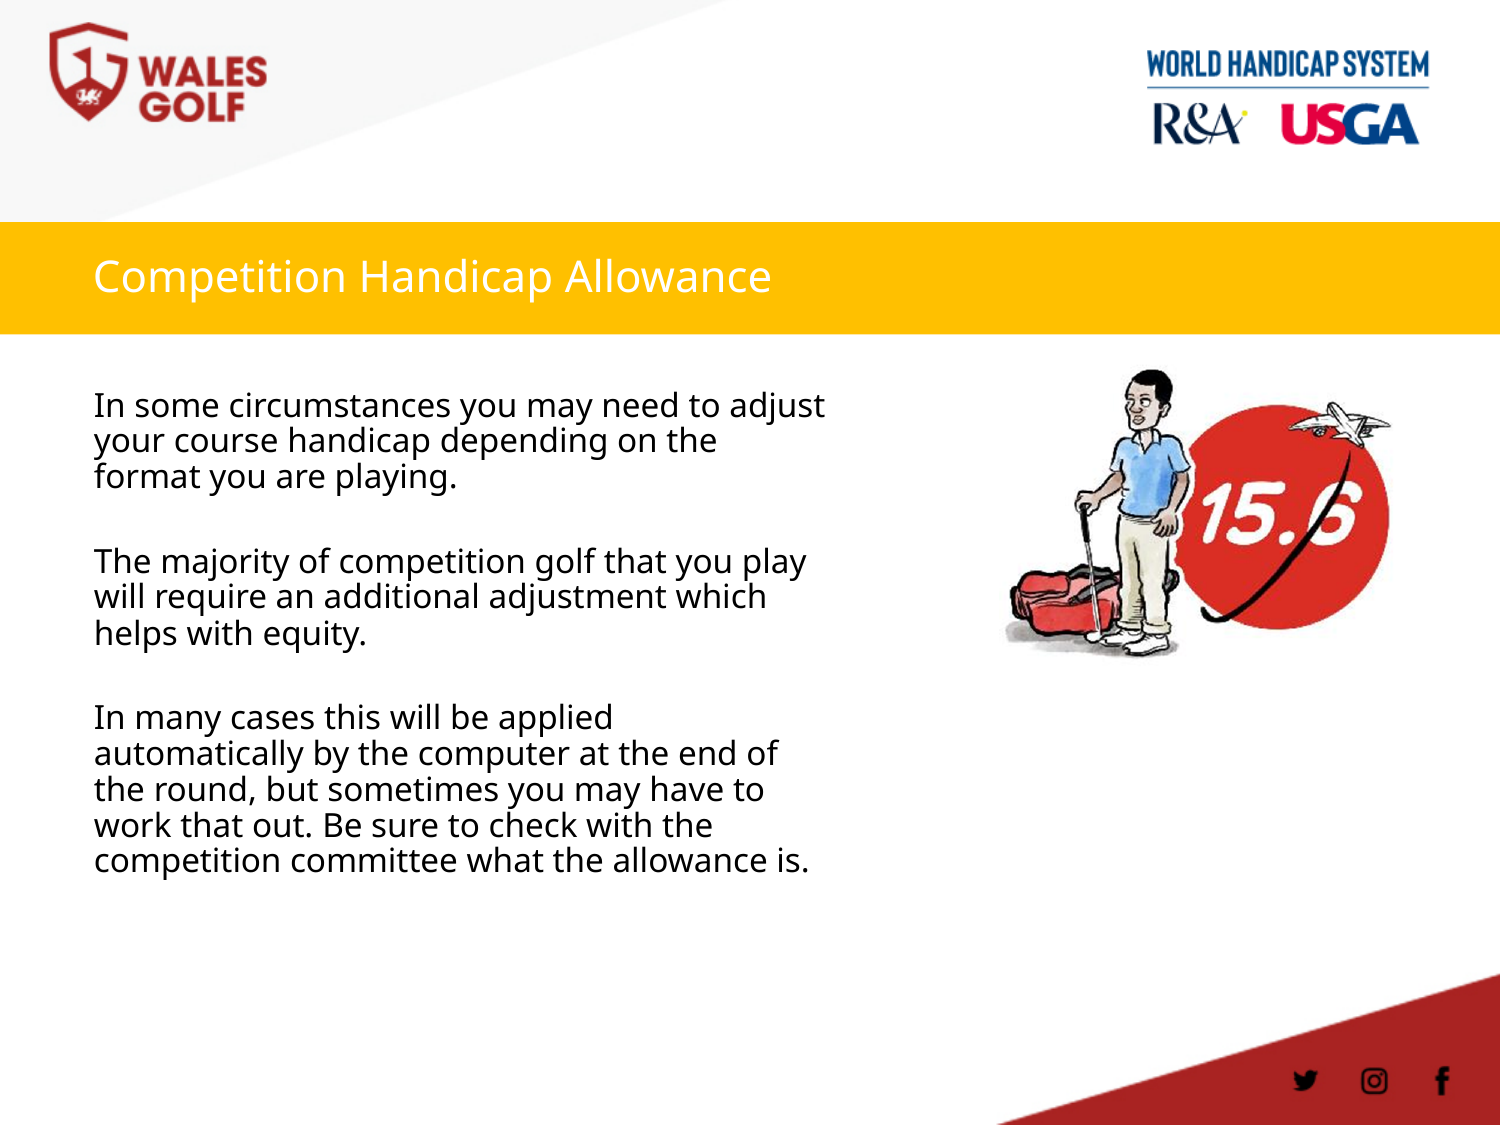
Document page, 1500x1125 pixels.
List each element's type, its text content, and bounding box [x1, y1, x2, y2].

title Competition Handicap Allowance [0, 222, 1500, 335]
list In some circumstances you may need to adjust your course handicap depending on the format you are playing. The majority of competition golf that you play will require an additional adjustment which helps with equity. In many cases this will be applied automatically by the computer at the end of the round, but sometimes you may have to work that out. Be sure to check with the competition committee what the allowance is. [79, 380, 847, 951]
picture [0, 0, 1500, 222]
picture [0, 335, 1500, 1125]
